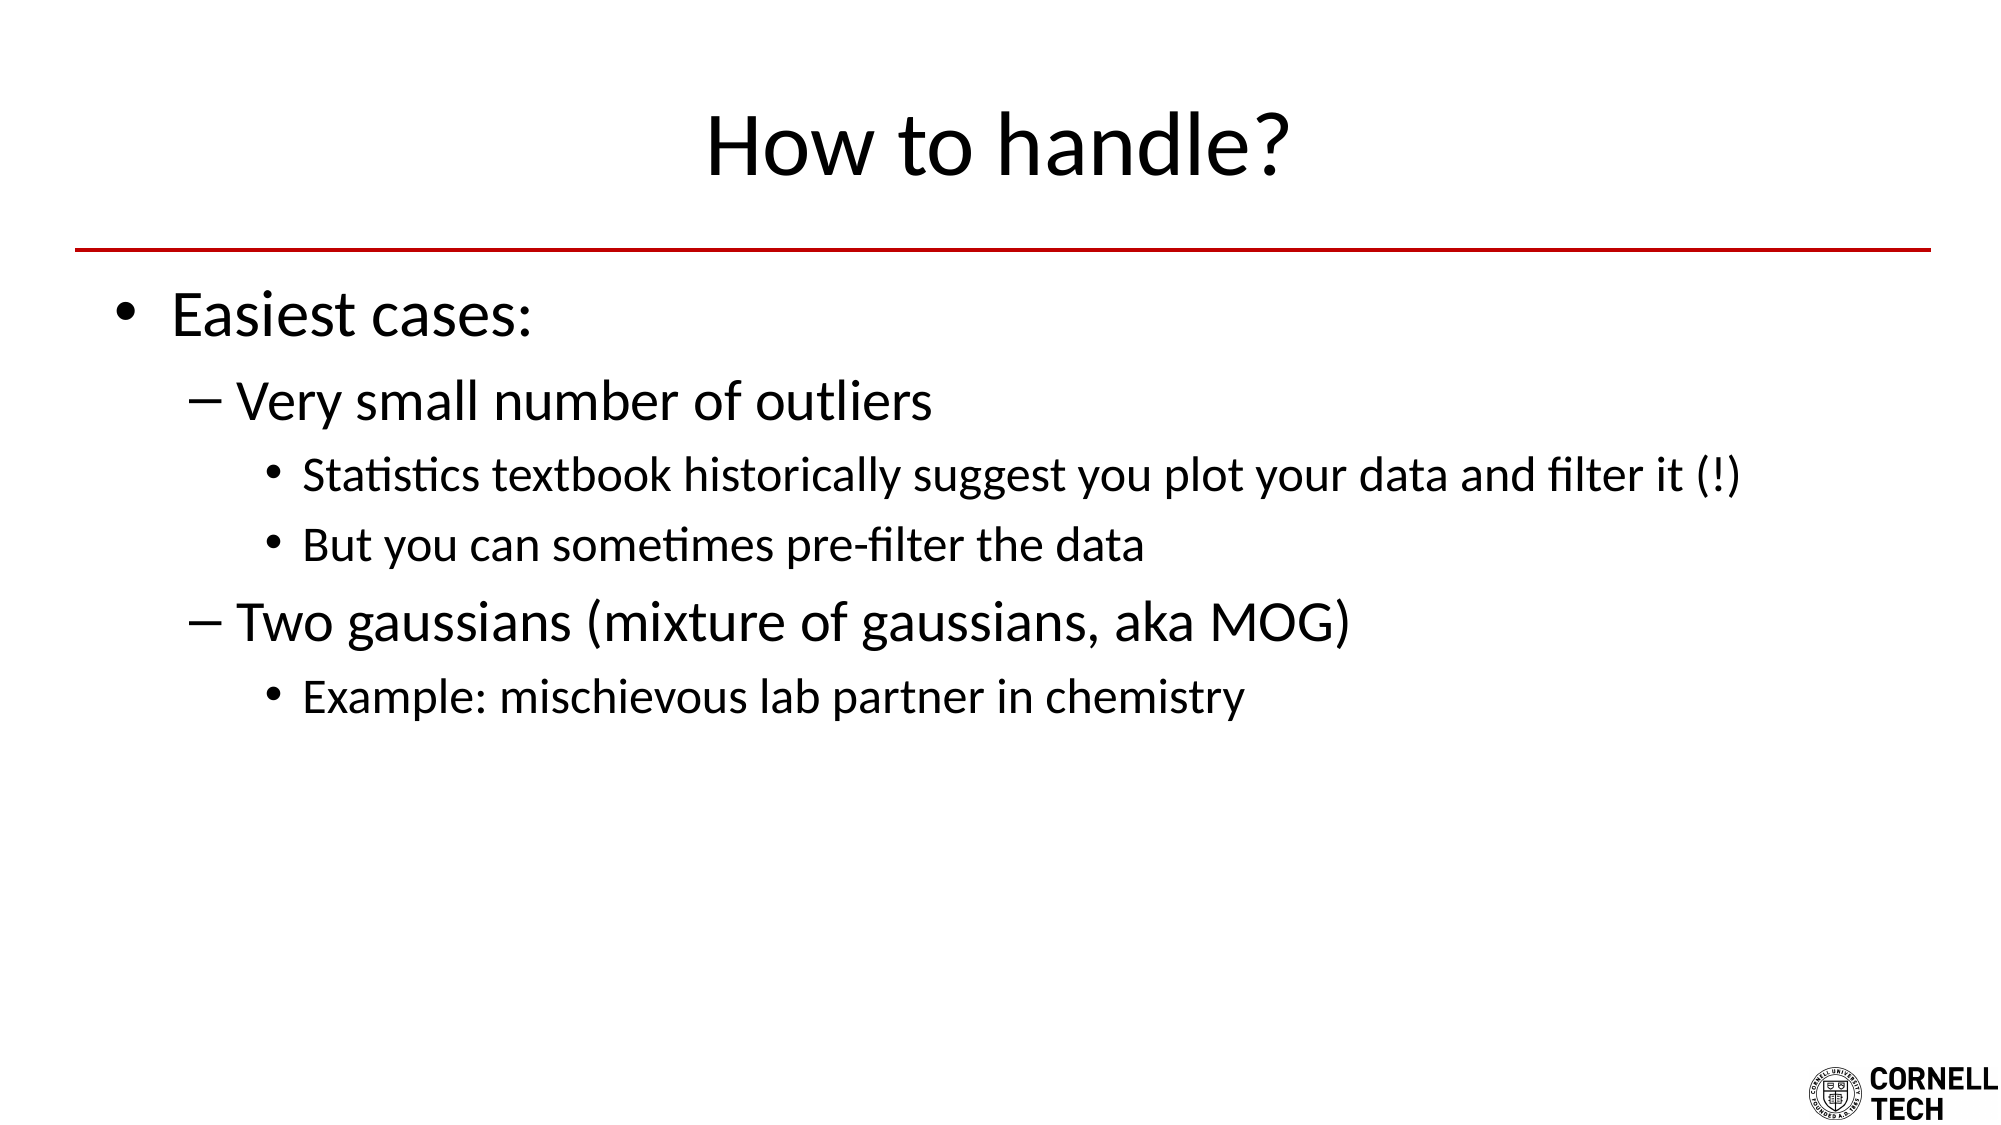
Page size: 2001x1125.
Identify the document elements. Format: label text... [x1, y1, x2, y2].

picture [1809, 1067, 1998, 1120]
title How to handle? [99, 45, 1900, 233]
list Easiest cases: Very small number of outliers Statistics textbook historically suggest you plot your data and filter it (!) But you can sometimes pre-filter the data Two gaussians (mixture of gaussians, aka MOG) Example: mischievous lab partner in chemistry [99, 262, 1900, 1005]
